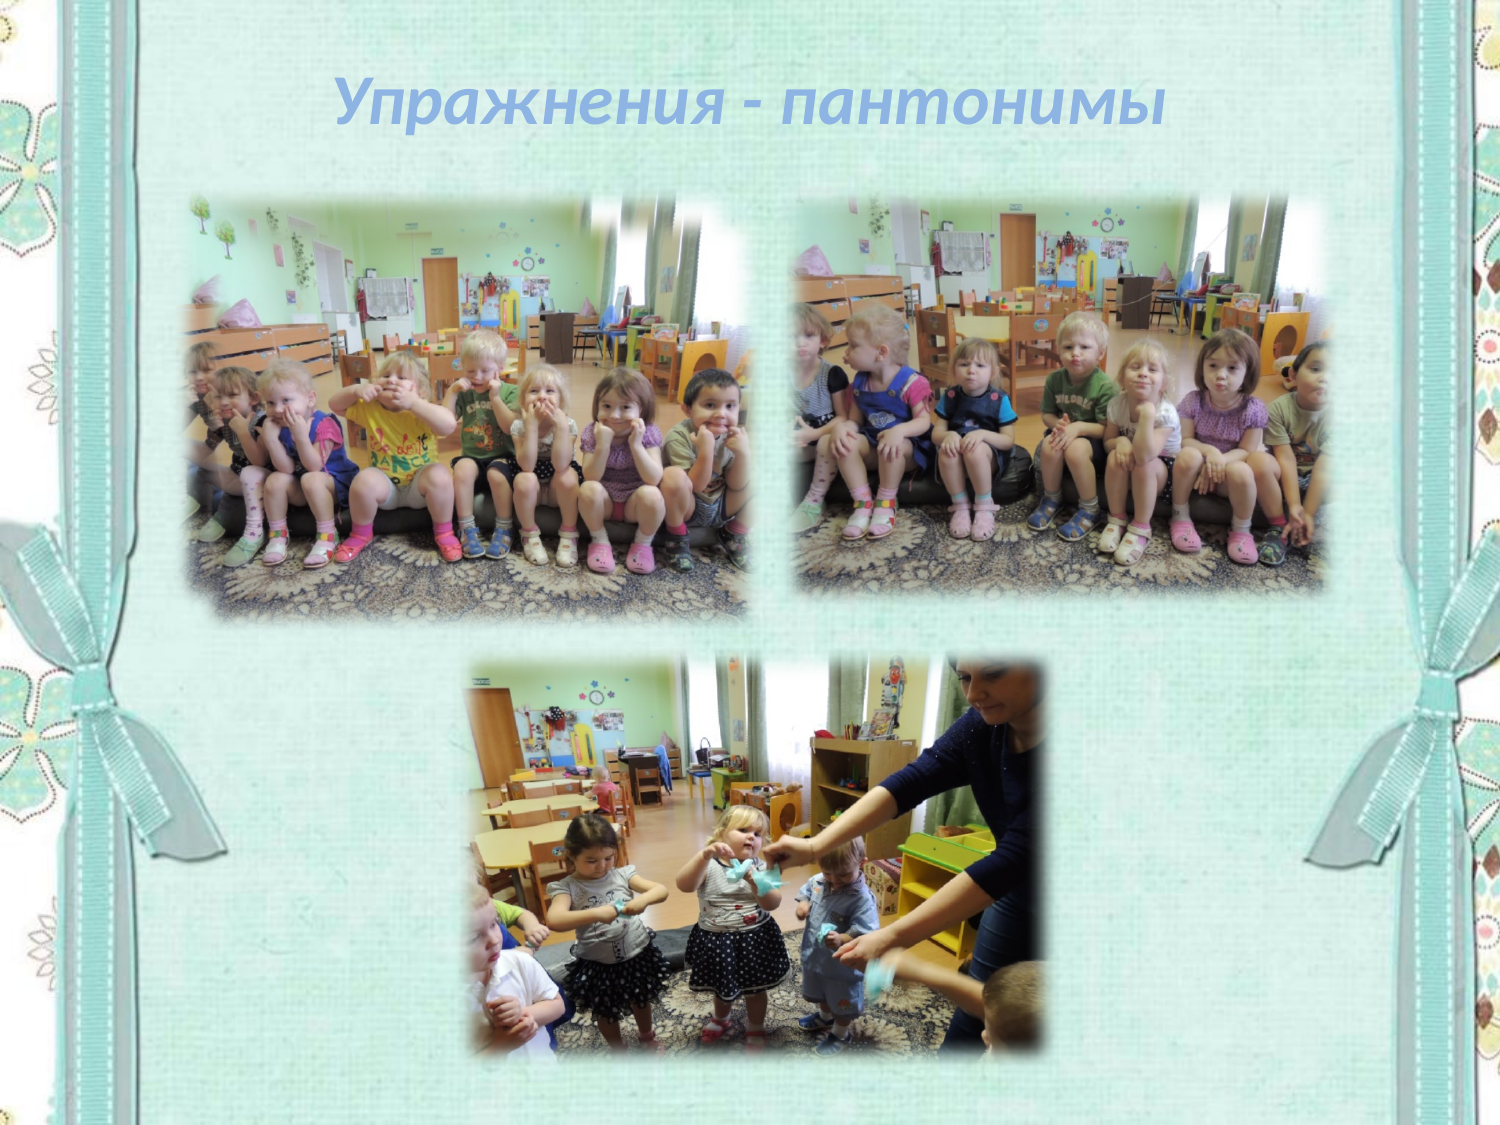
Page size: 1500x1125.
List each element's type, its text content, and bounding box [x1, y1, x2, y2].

picture [0, 0, 1500, 1125]
title Упражнения - пантонимы [75, 45, 1425, 233]
